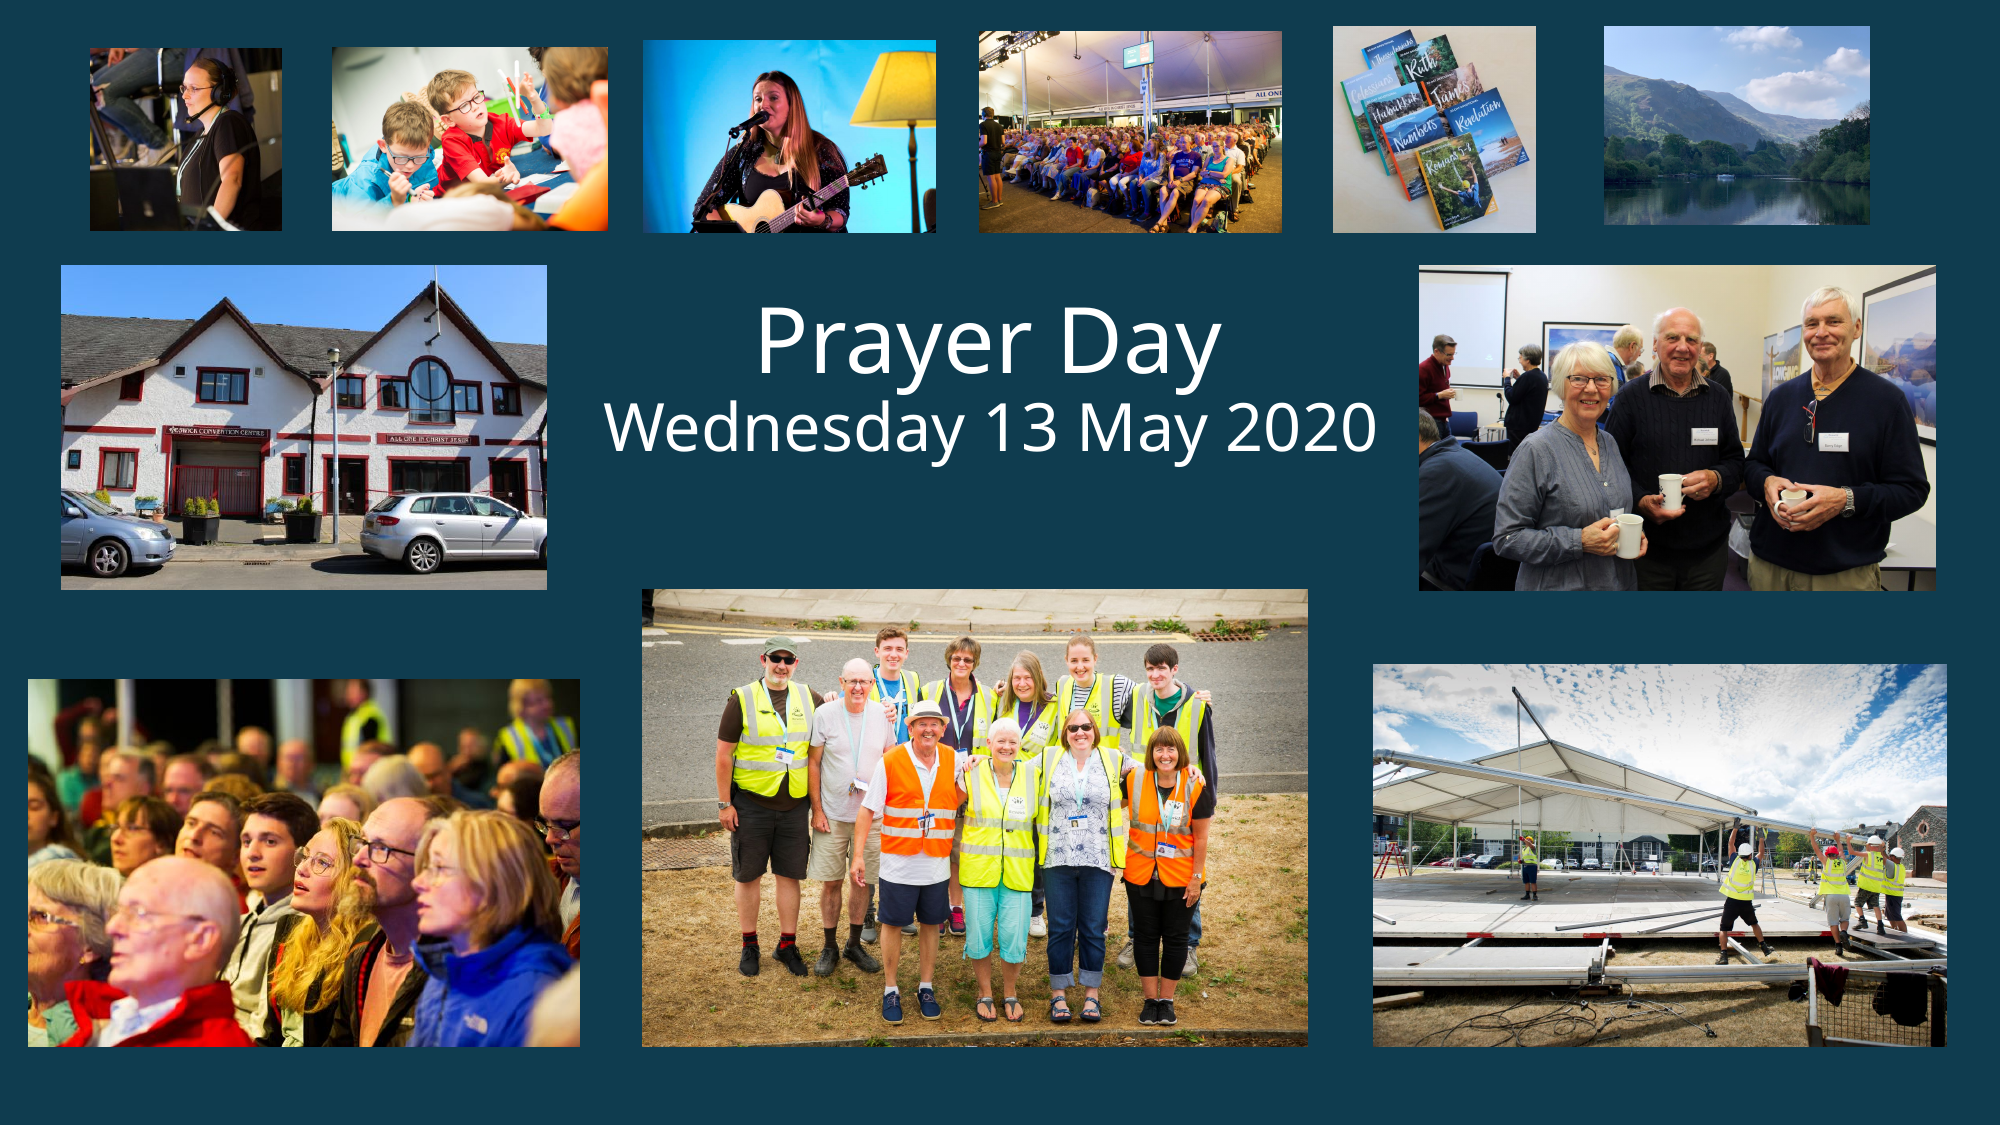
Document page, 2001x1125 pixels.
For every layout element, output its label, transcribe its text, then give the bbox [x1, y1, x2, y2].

picture [0, 0, 2000, 1125]
title Prayer Day Wednesday 13 May 2020 [249, 184, 1750, 576]
